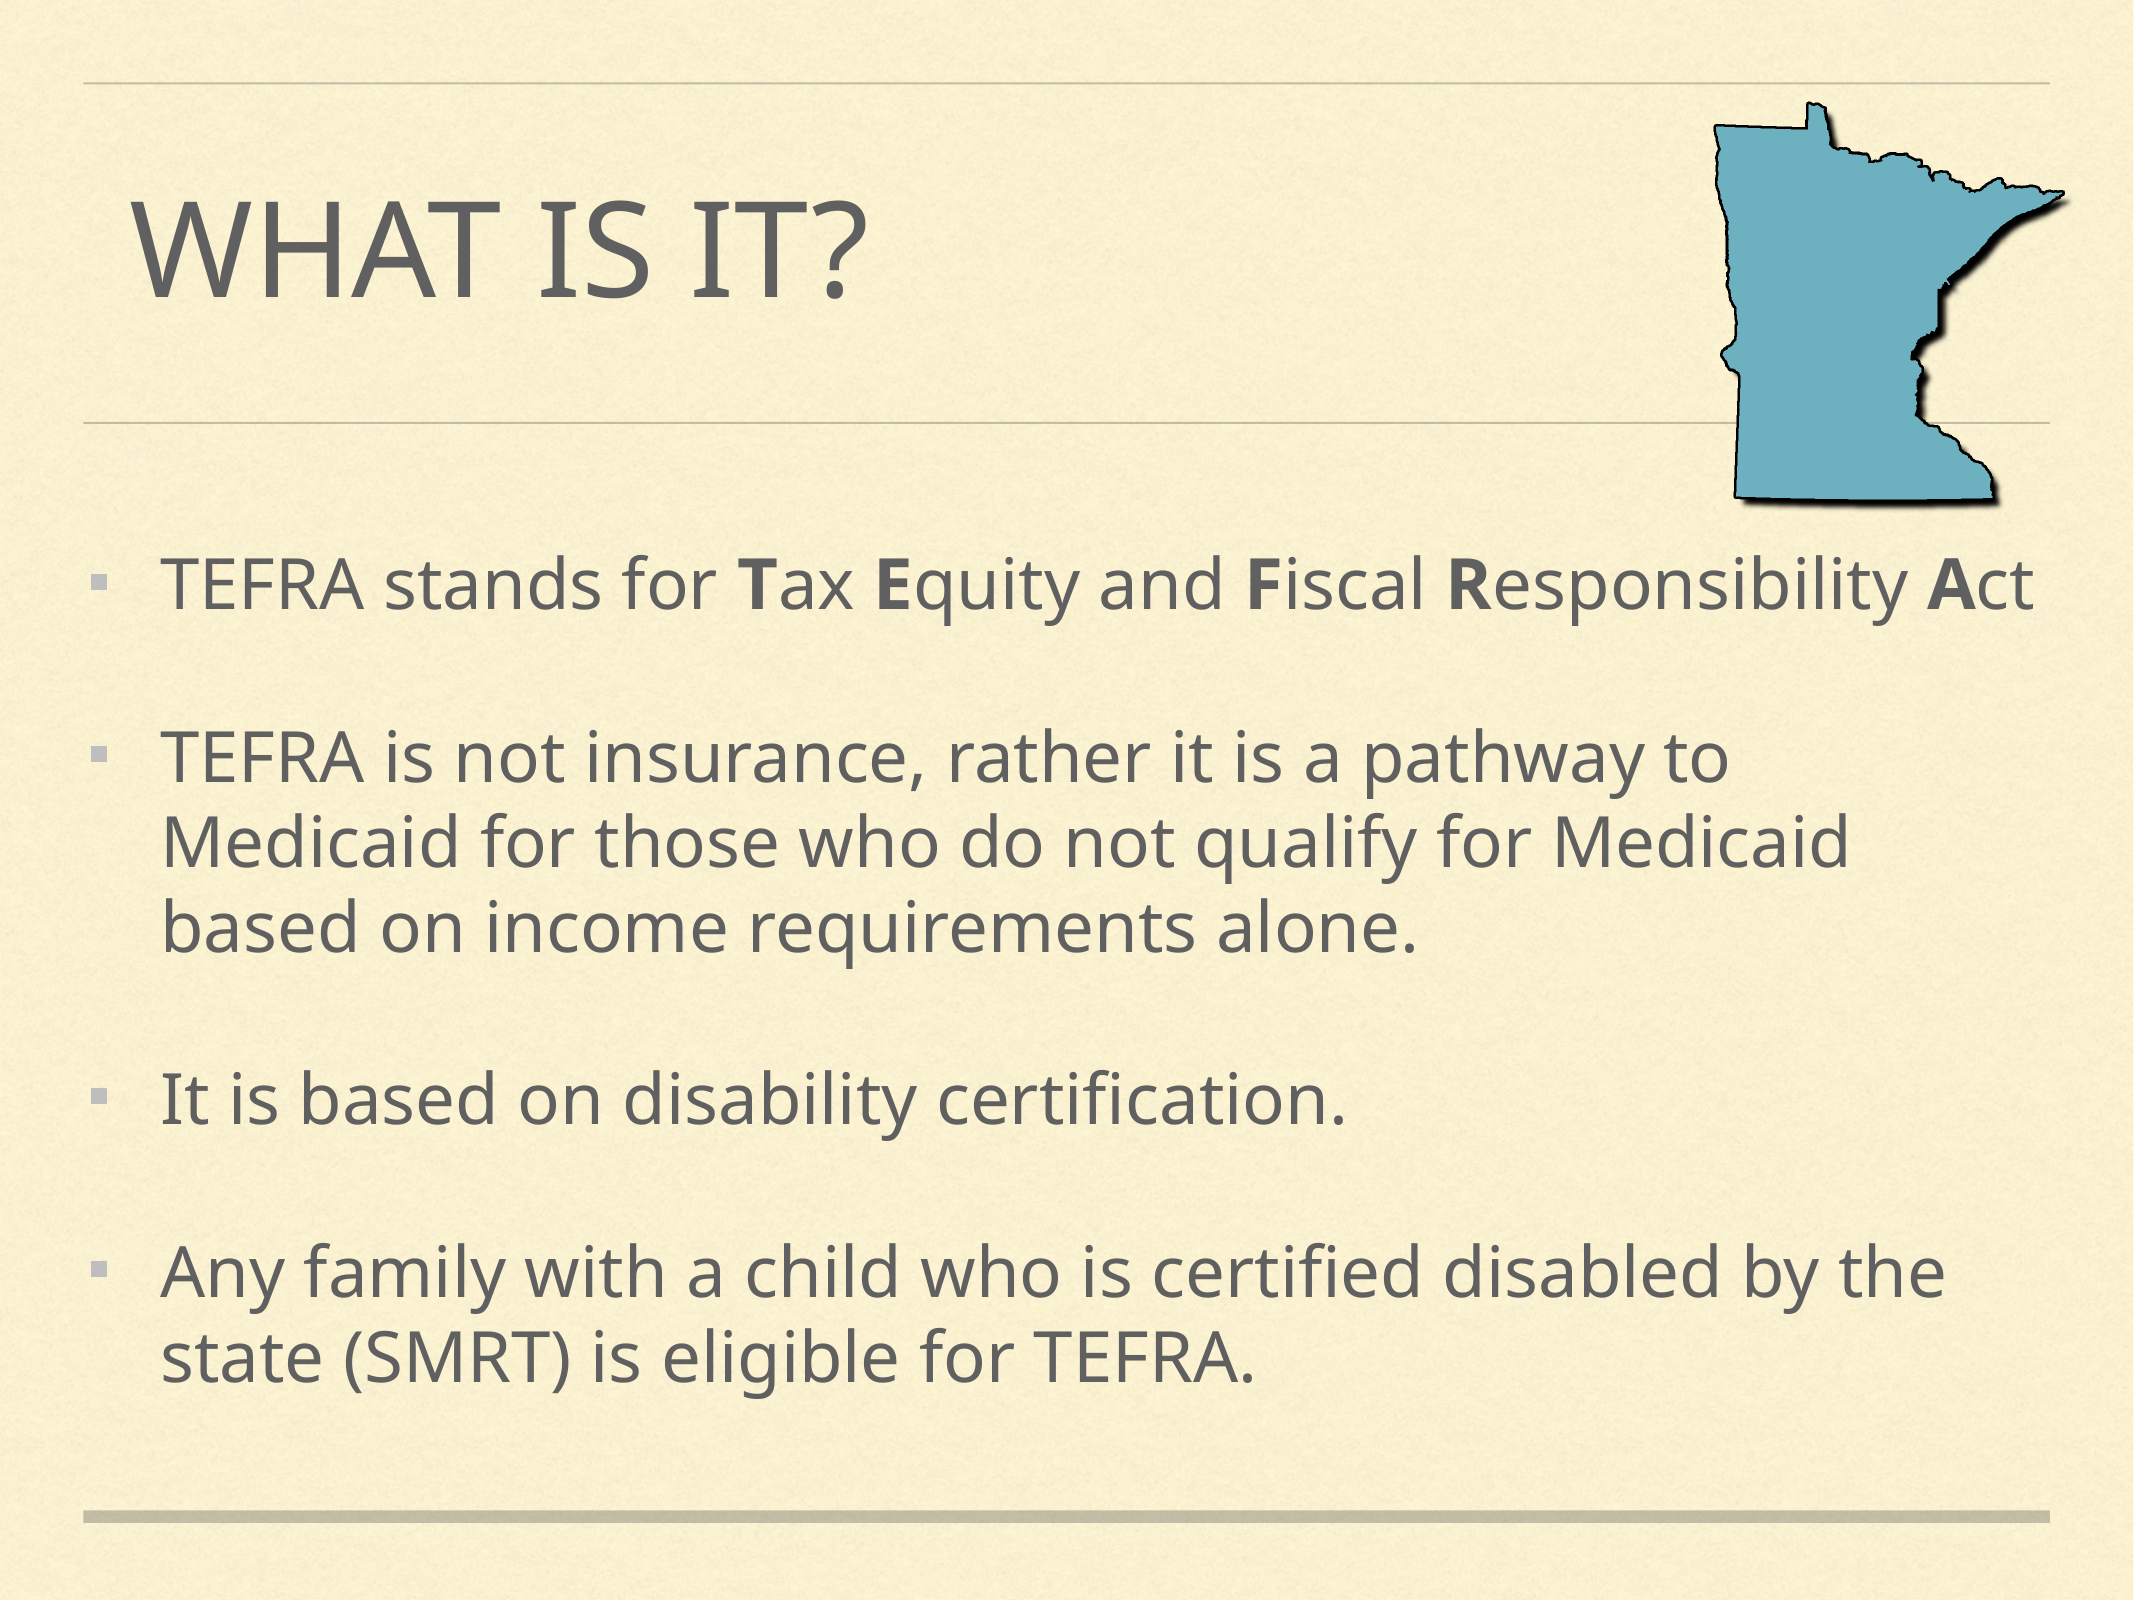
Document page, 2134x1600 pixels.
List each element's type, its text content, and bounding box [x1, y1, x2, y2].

title What is it? [82, 97, 2051, 411]
picture [0, 0, 2134, 1600]
list TEFRA stands for Tax Equity and Fiscal Responsibility Act TEFRA is not insurance, rather it is a pathway to Medicaid for those who do not qualify for Medicaid based on income requirements alone. It is based on disability certification. Any family with a child who is certified disabled by the state (SMRT) is eligible for TEFRA. [82, 497, 2051, 1438]
